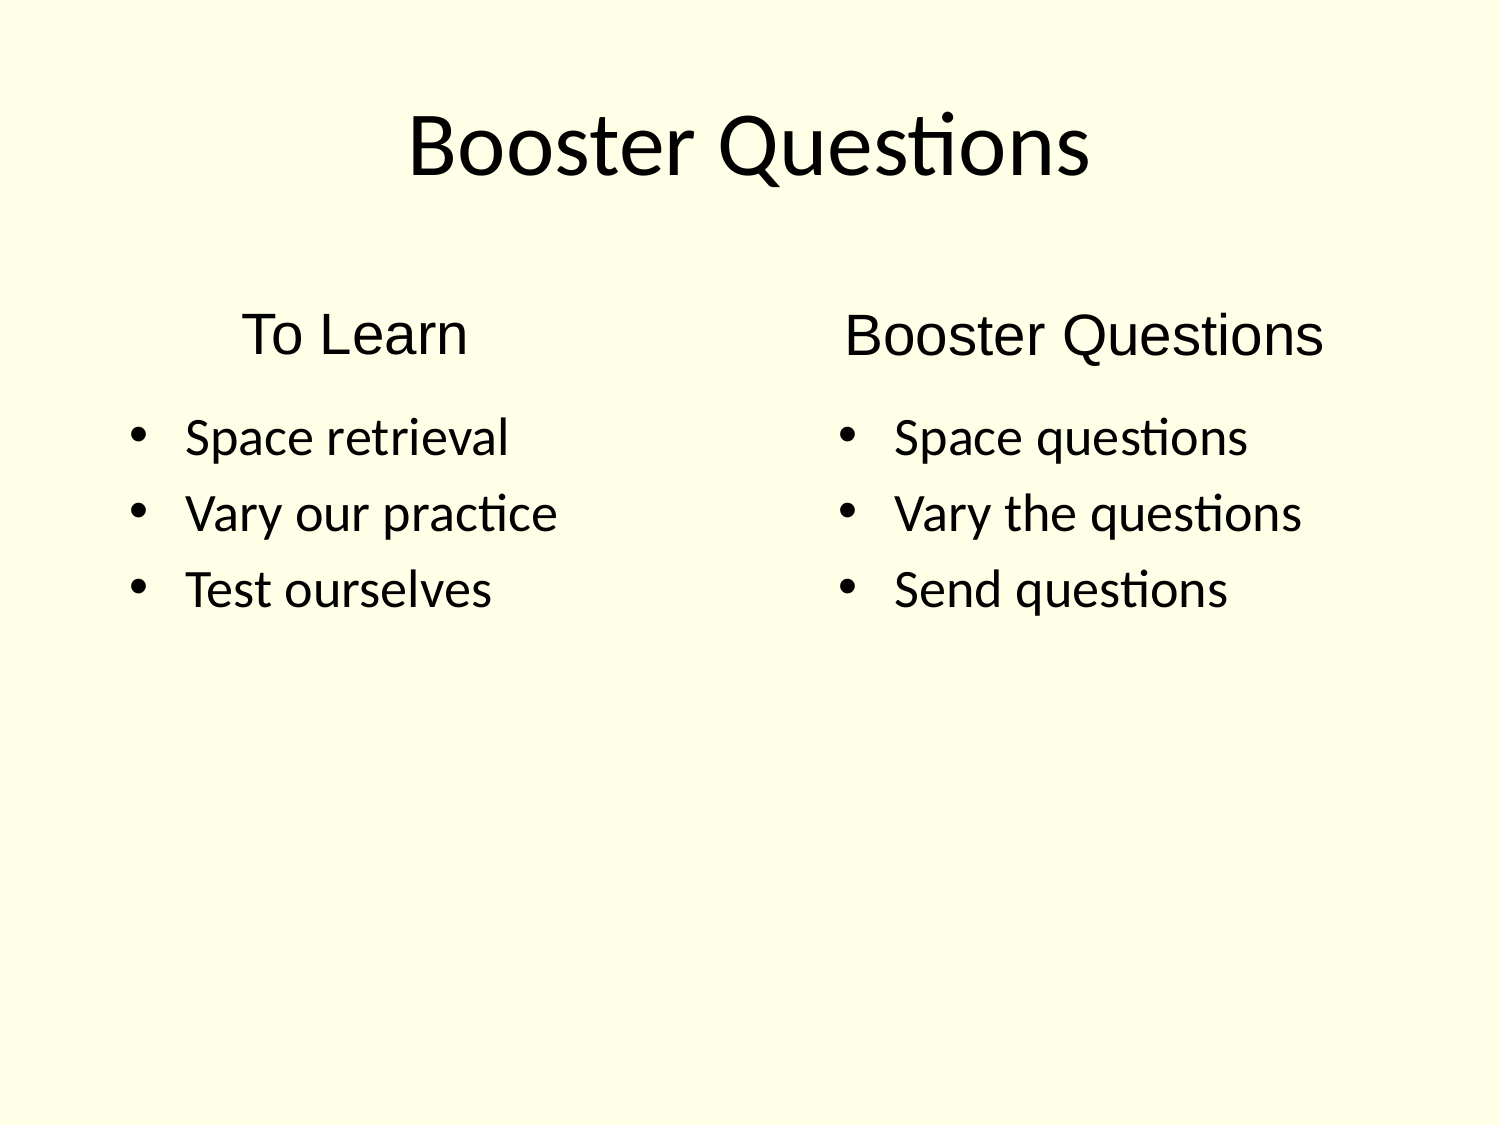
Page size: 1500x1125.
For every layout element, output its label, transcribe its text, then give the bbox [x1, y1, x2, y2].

text_box Space retrieval Vary our practice Test ourselves [112, 393, 821, 627]
text_box To Learn [225, 287, 487, 375]
text_box Booster Questions [828, 288, 1343, 376]
title Booster Questions [74, 44, 1426, 233]
text_box Space questions Vary the questions Send questions [821, 393, 1500, 627]
